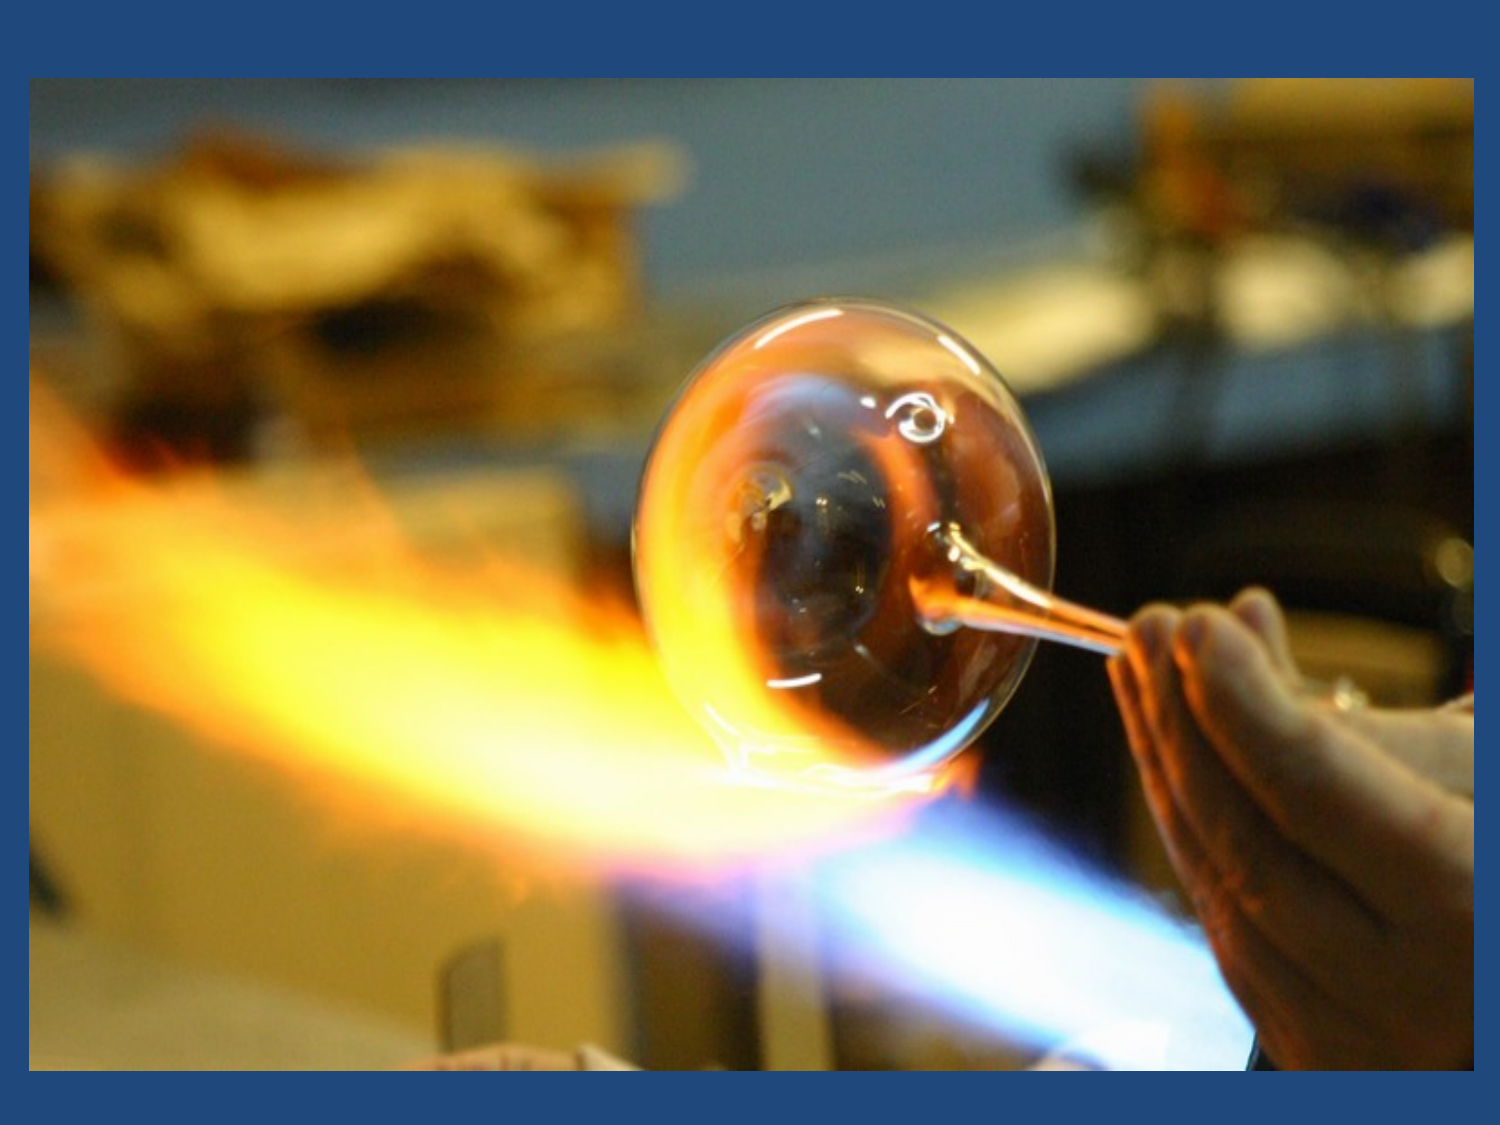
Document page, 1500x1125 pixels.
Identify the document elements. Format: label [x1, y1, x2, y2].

picture [29, 77, 1475, 1071]
